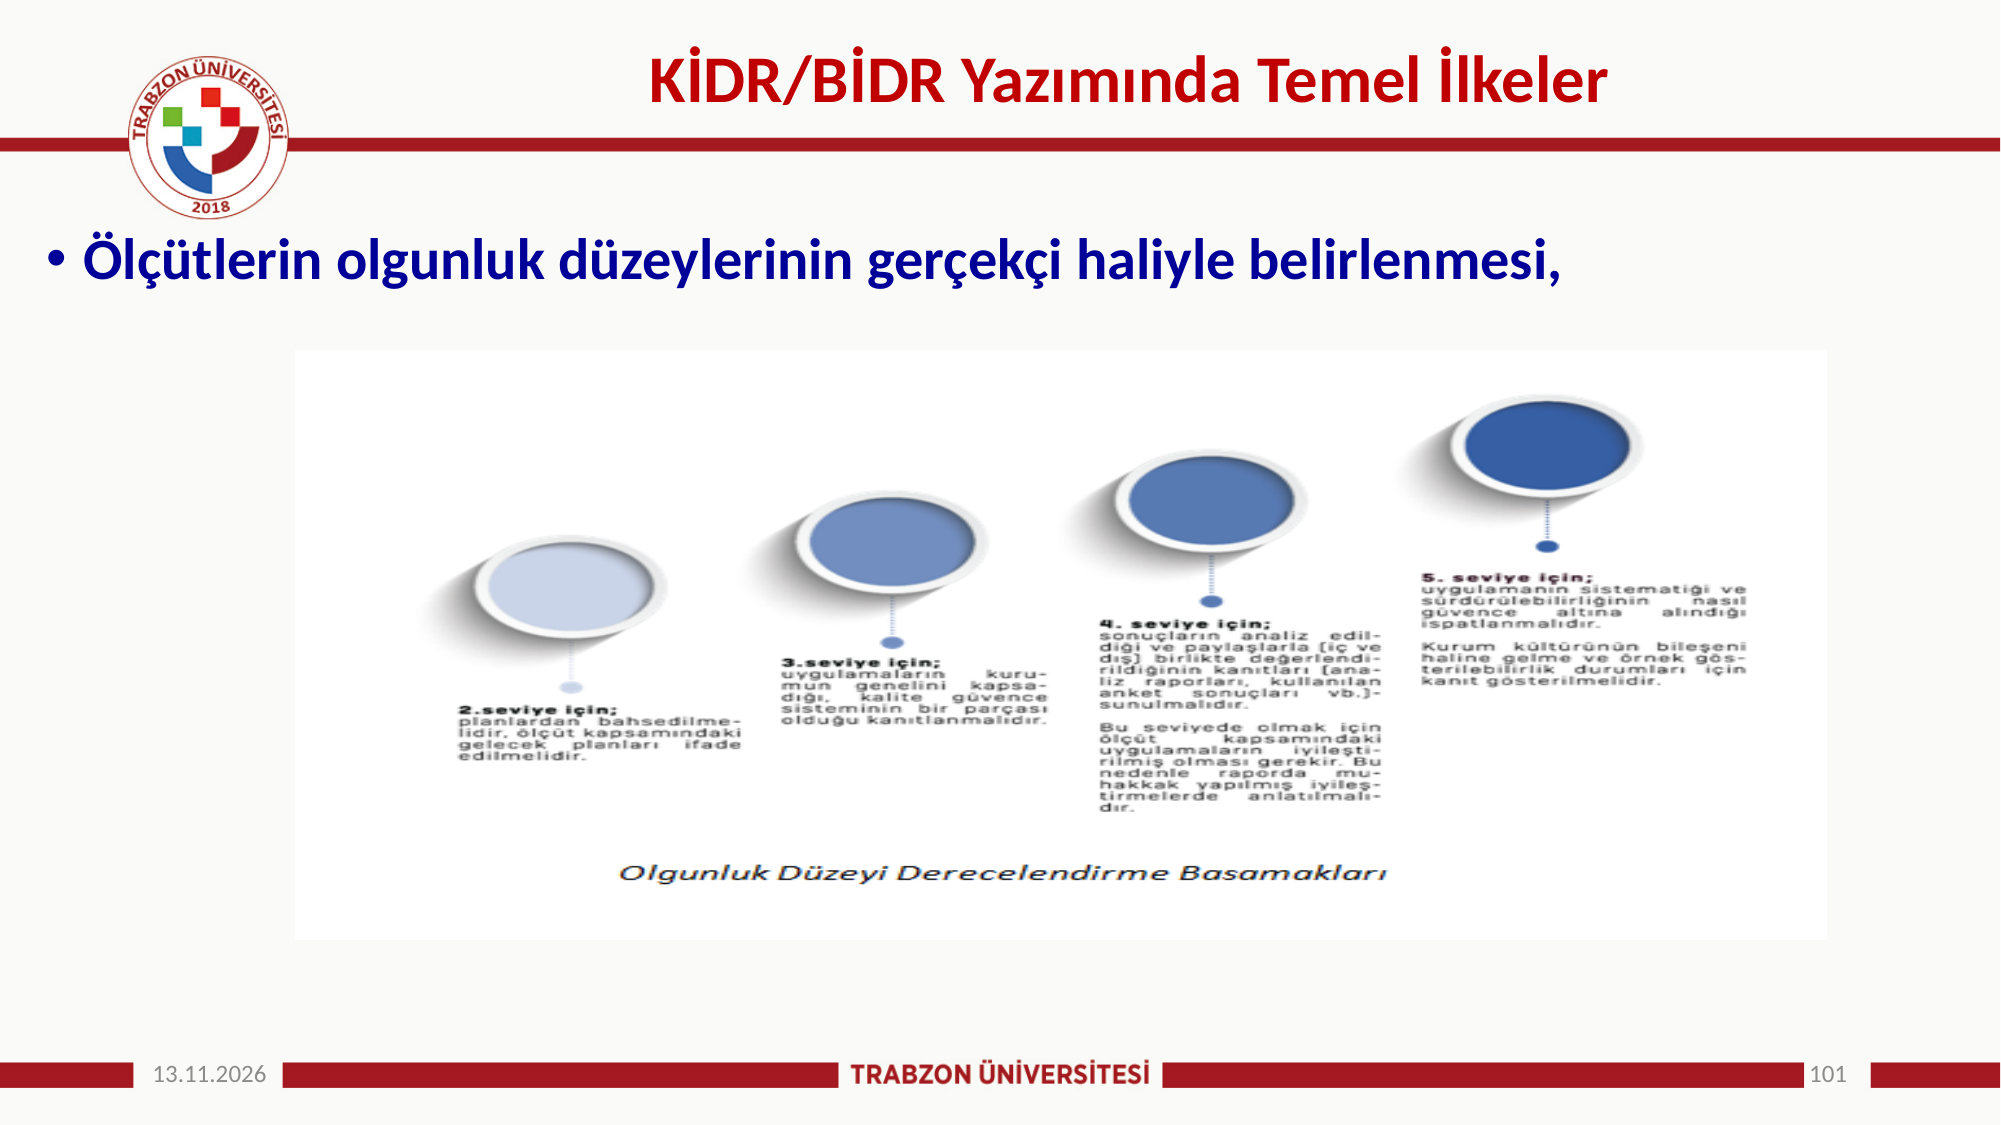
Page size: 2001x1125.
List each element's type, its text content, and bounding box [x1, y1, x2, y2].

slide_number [137, 1042, 588, 1103]
title KİDR/BİDR Yazımında Temel İlkeler [295, 0, 1965, 162]
picture [0, 0, 2001, 1125]
list Ölçütlerin olgunluk düzeylerinin gerçekçi haliyle belirlenmesi, [31, 221, 1950, 351]
slide_number 101 [1412, 1042, 1863, 1103]
